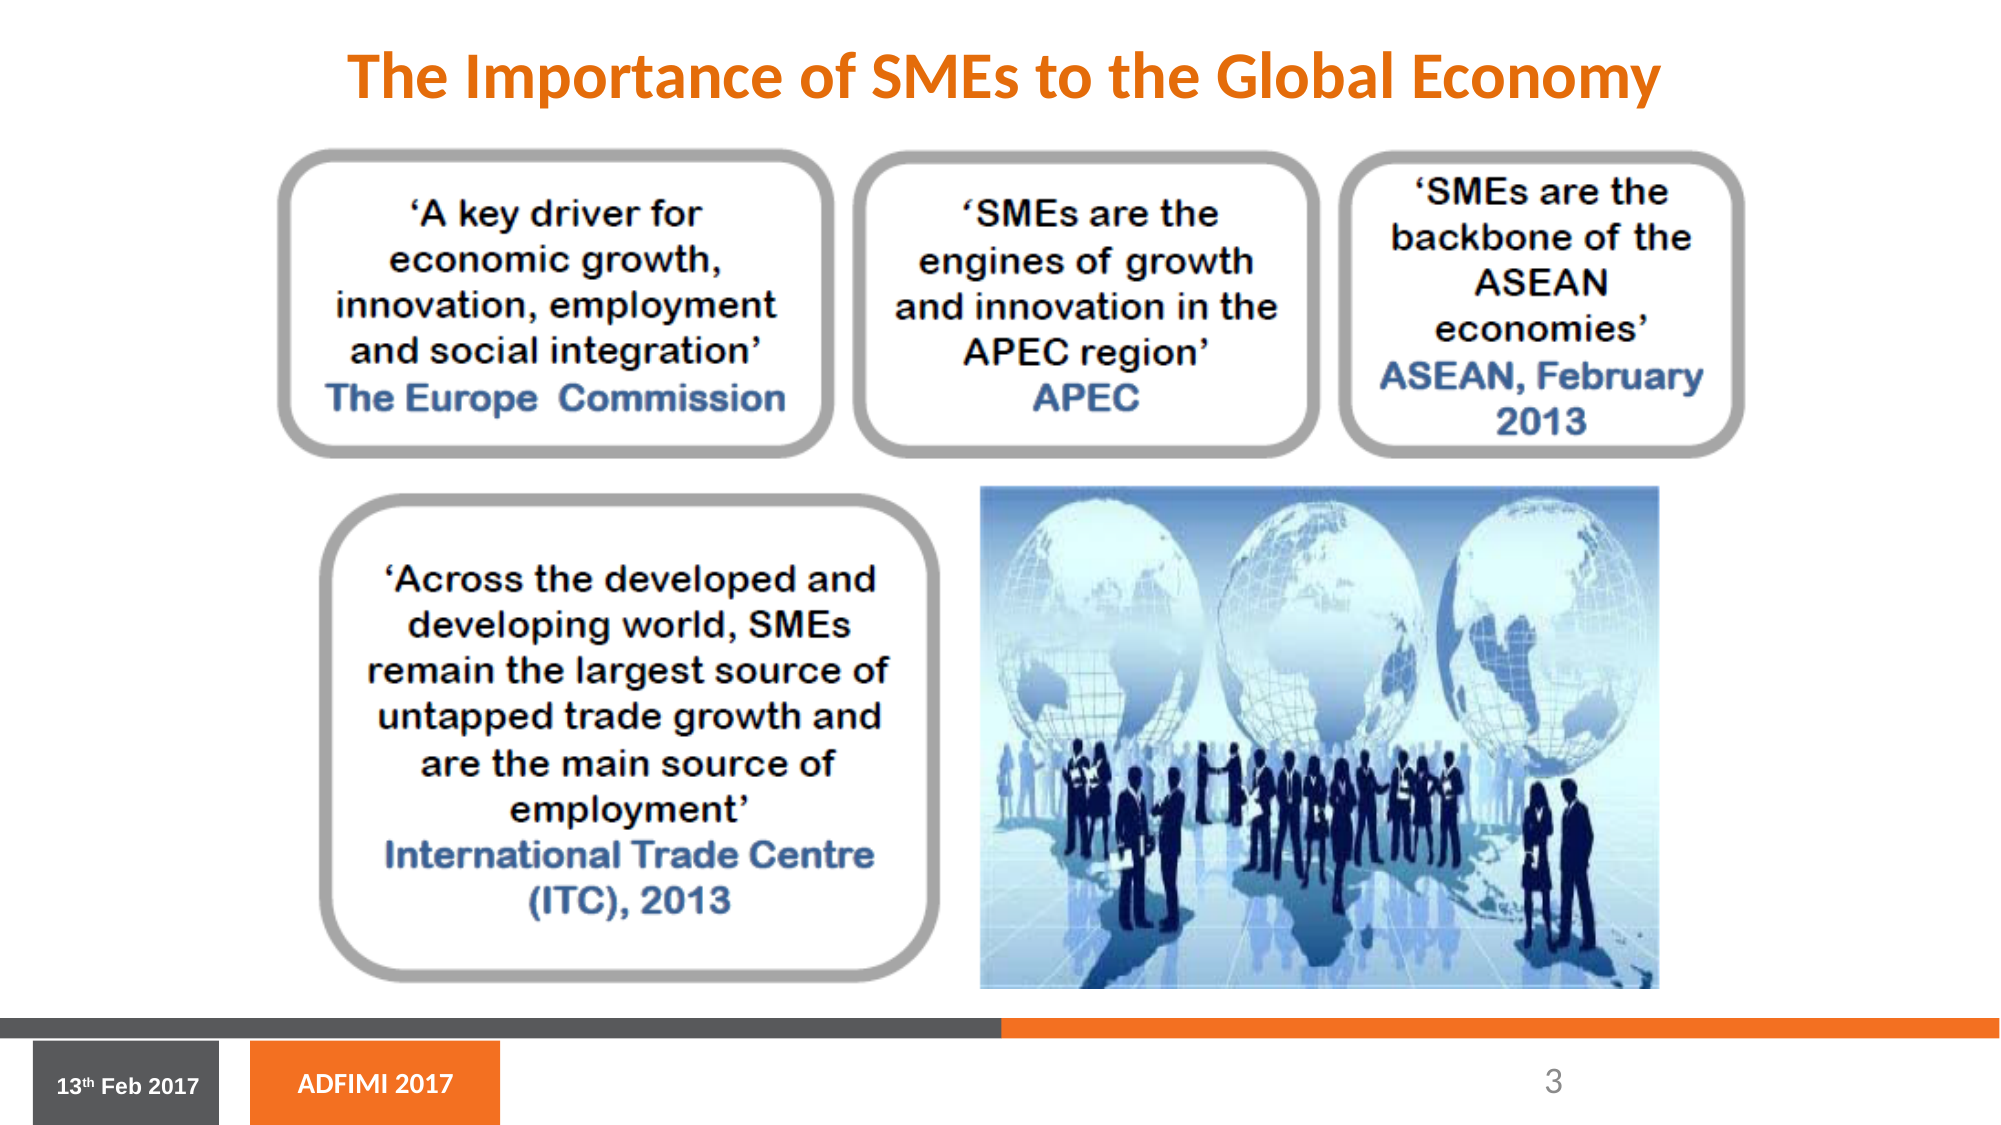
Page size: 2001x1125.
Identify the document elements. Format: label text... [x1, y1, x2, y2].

slide_number 3 [1533, 1050, 2000, 1111]
picture [271, 141, 1753, 989]
text_box The Importance of SMEs to the Global Economy [332, 24, 1679, 120]
